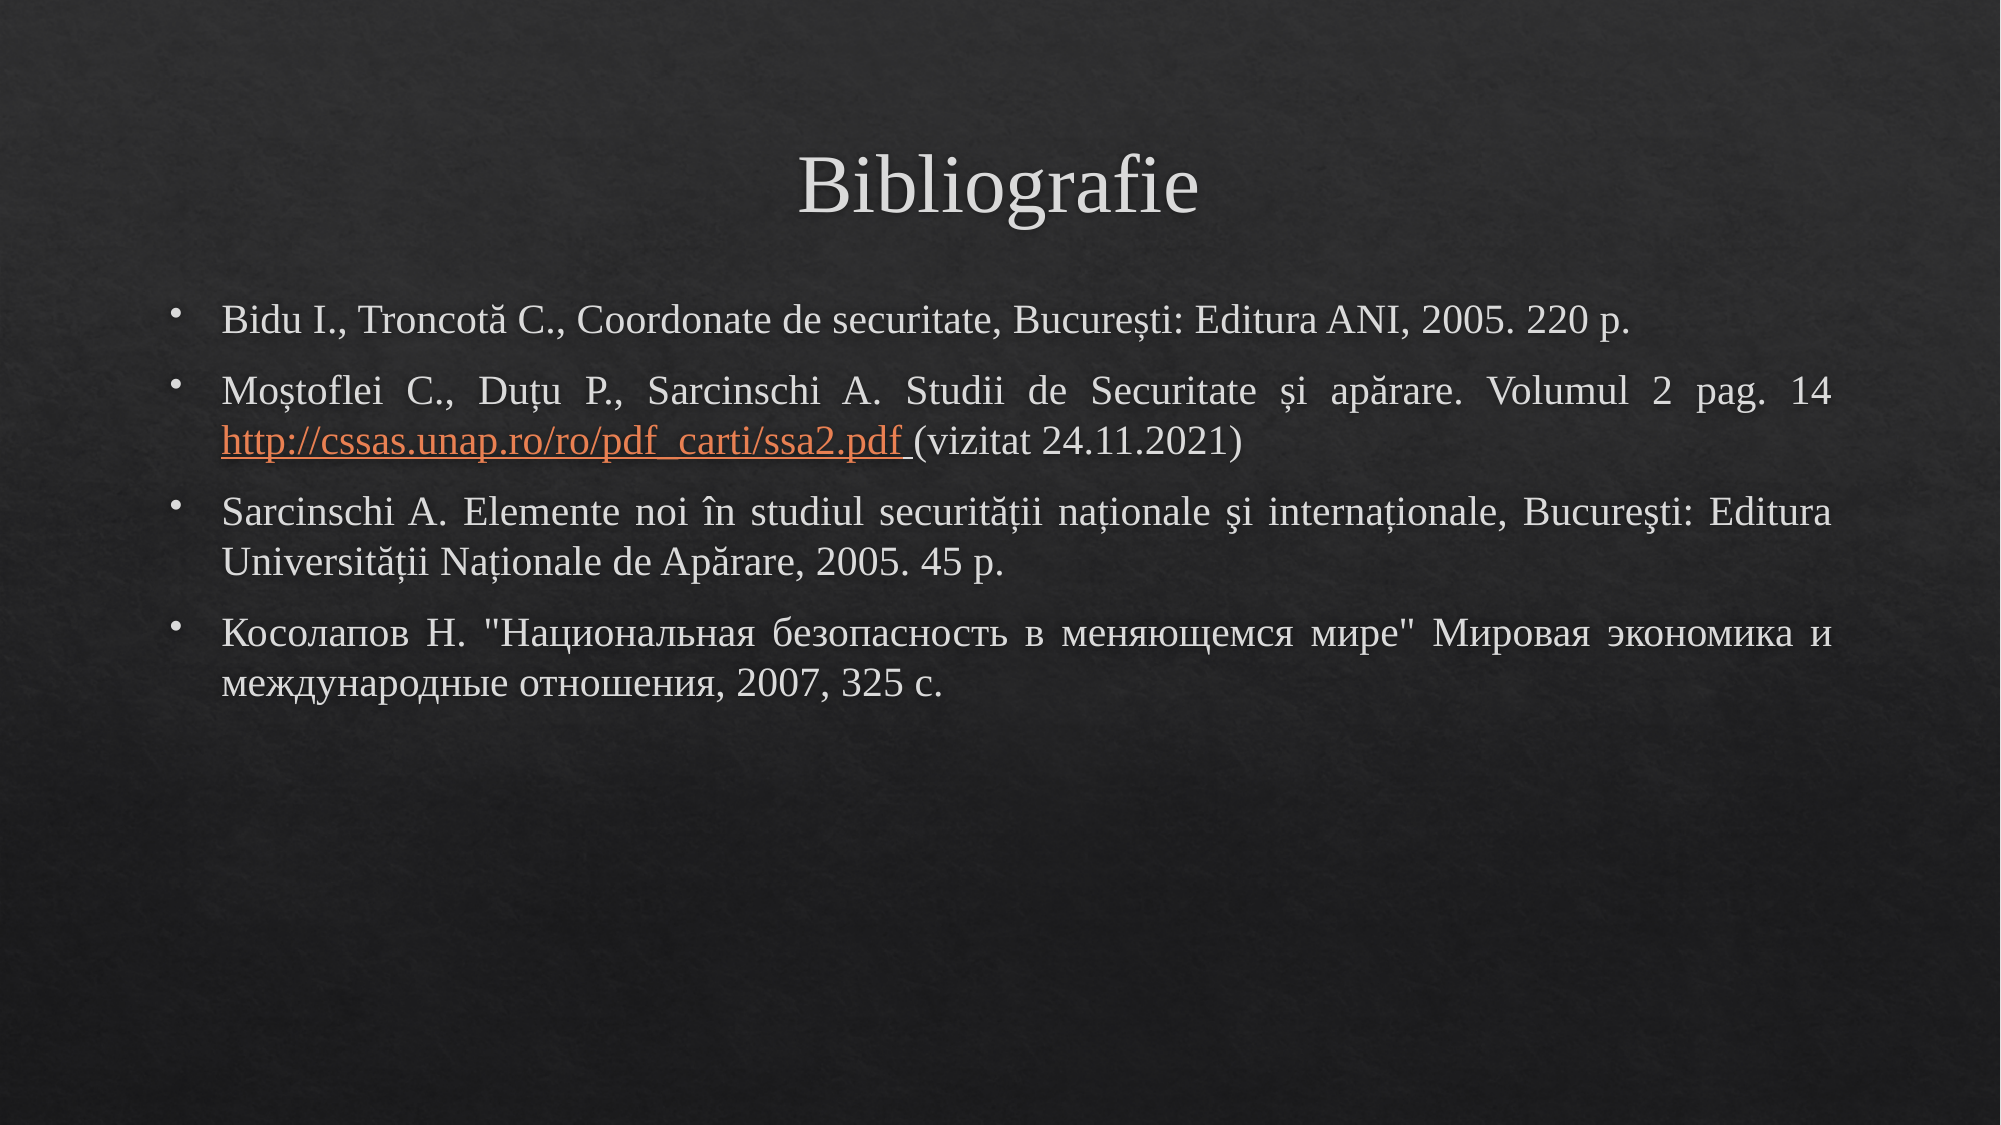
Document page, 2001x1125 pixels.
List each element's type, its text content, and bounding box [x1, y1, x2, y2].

title Bibliografie [149, 99, 1849, 260]
list Bidu I., Troncotă C., Coordonate de securitate, București: Editura ANI, 2005. 220 p. Moștoflei C., Duțu P., Sarcinschi A. Studii de Securitate și apărare. Volumul 2 pag. 14 http://cssas.unap.ro/ro/pdf_carti/ssa2.pdf (vizitat 24.11.2021) Sarcinschi A. Elemente noi în studiul securității naționale şi internaționale, Bucureşti: Editura Universității Naționale de Apărare, 2005. 45 p. Косолапов Н. "Национальная безопасность в меняющемся мире" Мировая экономика и международные отношения, 2007, 325 с. [149, 284, 1849, 950]
